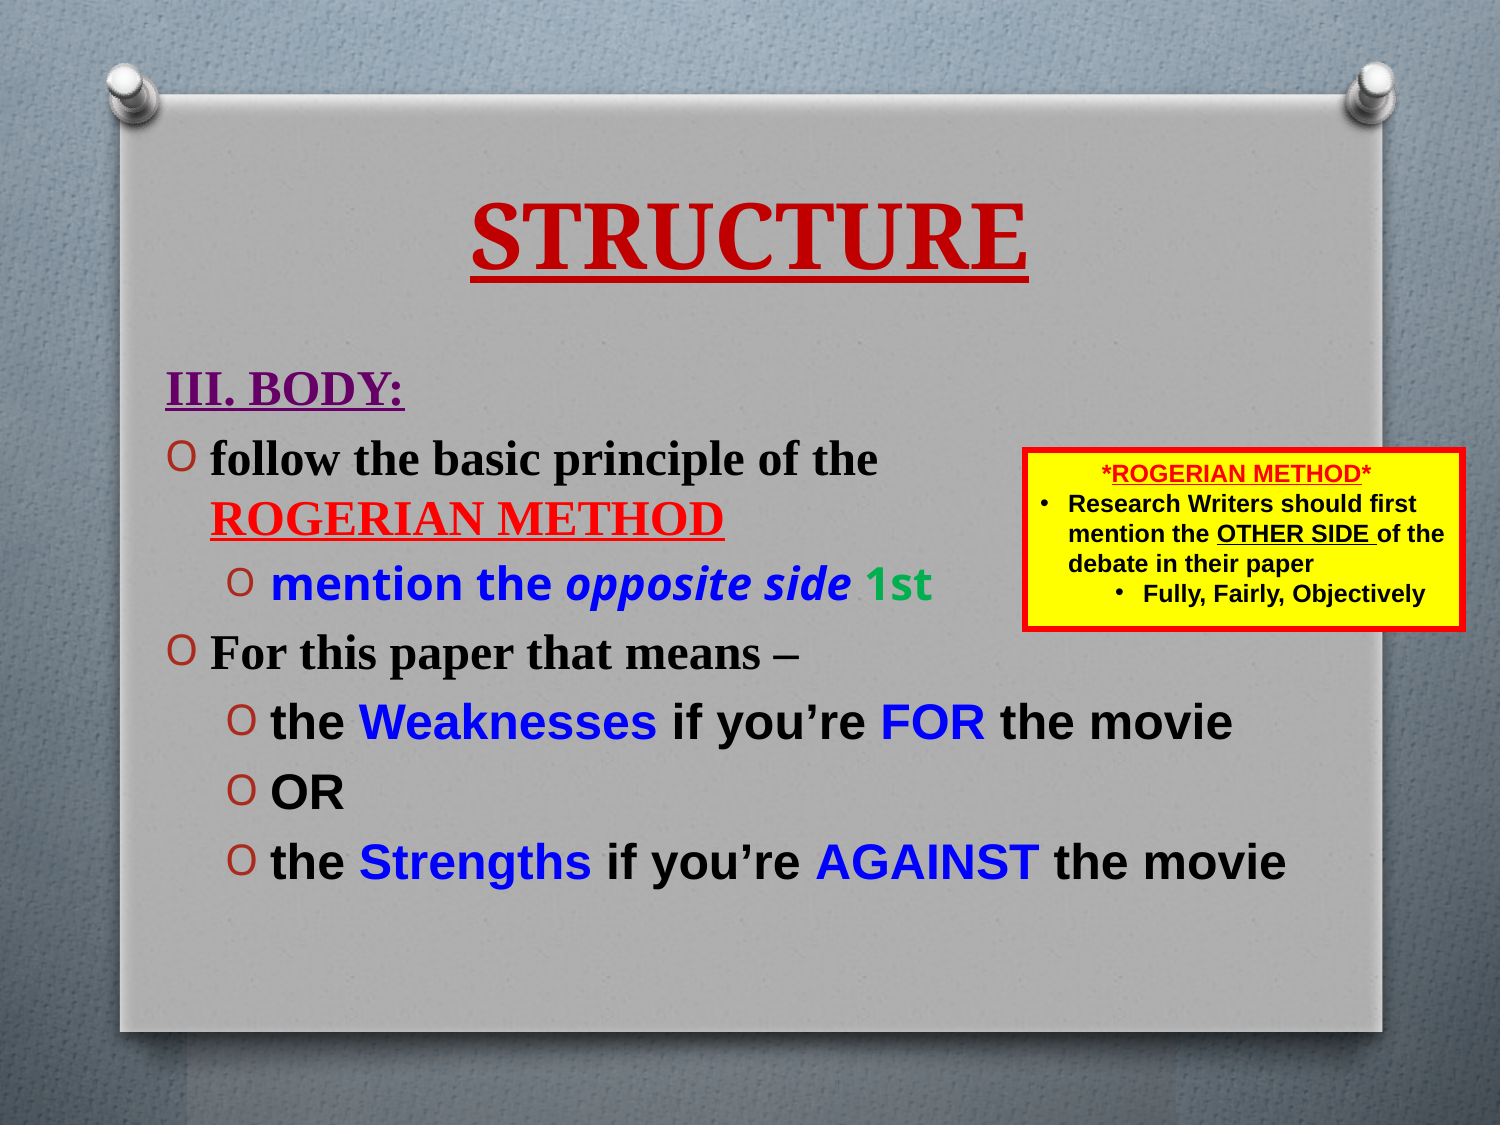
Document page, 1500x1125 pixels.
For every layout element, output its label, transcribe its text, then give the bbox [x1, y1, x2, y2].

text_box *ROGERIAN METHOD* Research Writers should first mention the OTHER SIDE of the debate in their paper Fully, Fairly, Objectively [1024, 450, 1463, 630]
picture [75, 29, 198, 149]
list III. BODY: follow the basic principle of the ROGERIAN METHOD mention the opposite side 1st For this paper that means – the Weaknesses if you’re FOR the movie OR the Strengths if you’re AGAINST the movie [150, 347, 1350, 1013]
title STRUCTURE [150, 134, 1350, 332]
picture [1317, 35, 1439, 156]
